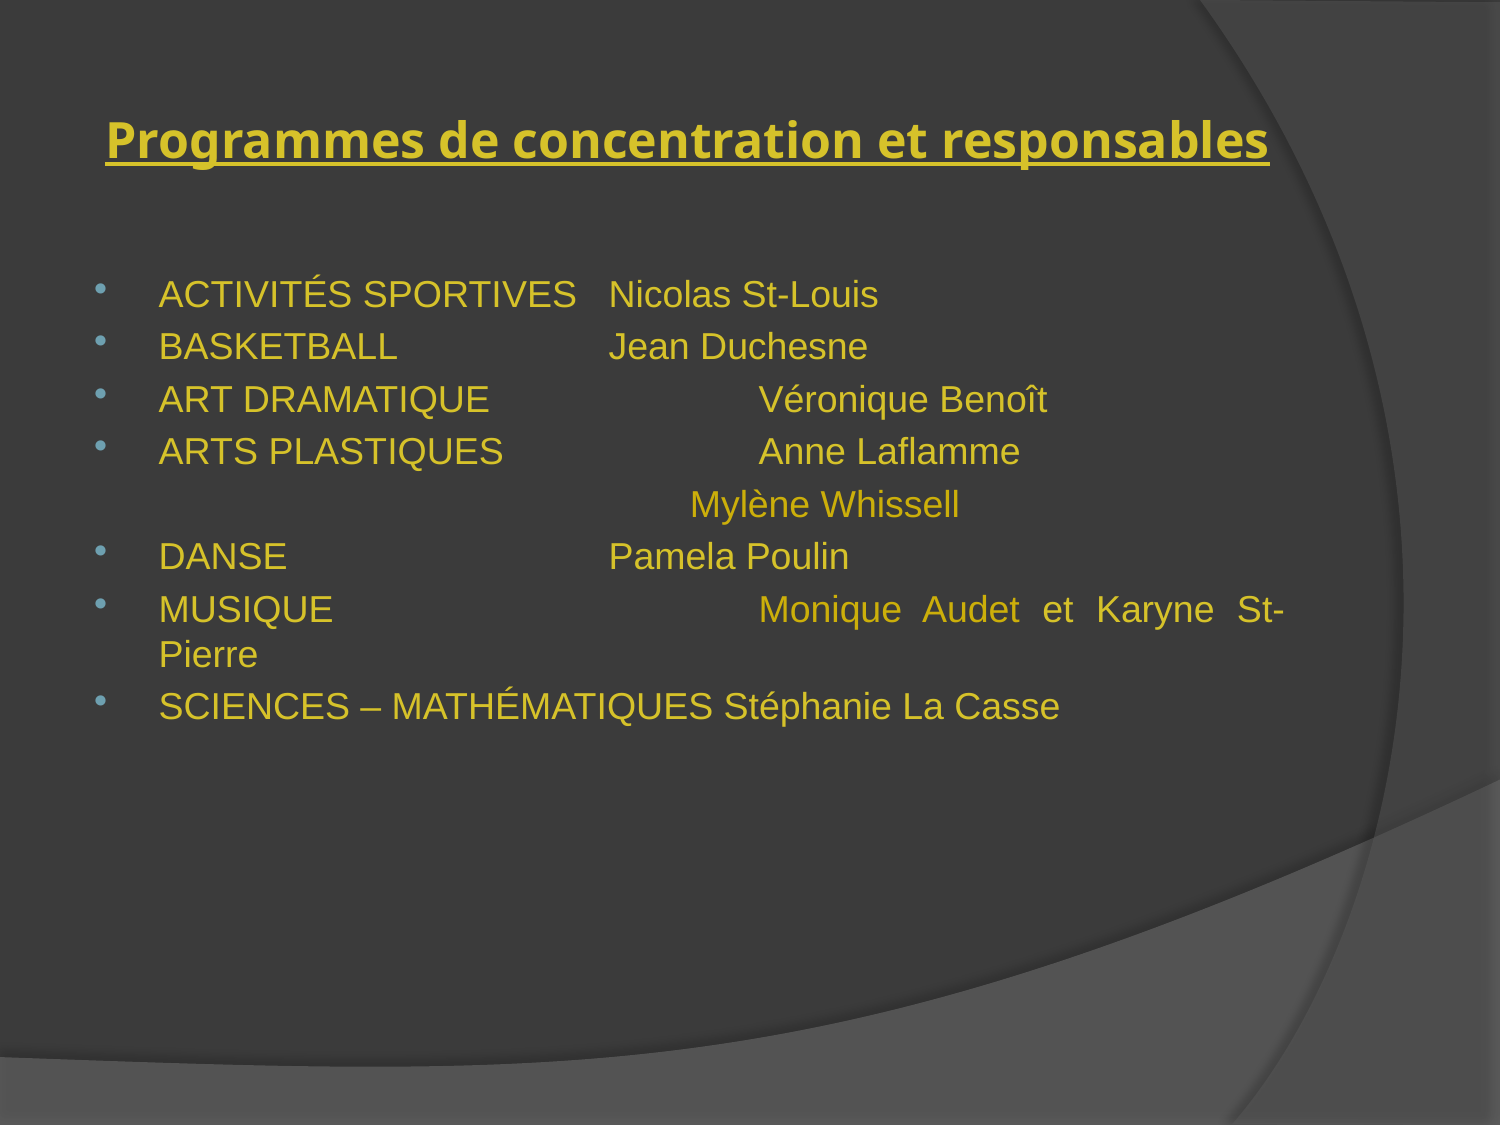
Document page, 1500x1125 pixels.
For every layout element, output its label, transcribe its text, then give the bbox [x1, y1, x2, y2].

title Programmes de concentration et responsables [75, 45, 1300, 233]
list ACTIVITÉS SPORTIVES Nicolas St-Louis BASKETBALL Jean Duchesne ART DRAMATIQUE Véronique Benoît ARTS PLASTIQUES Anne Laflamme Mylène Whissell DANSE Pamela Poulin MUSIQUE Monique Audet et Karyne St-Pierre SCIENCES – MATHÉMATIQUES Stéphanie La Casse [75, 262, 1300, 1005]
